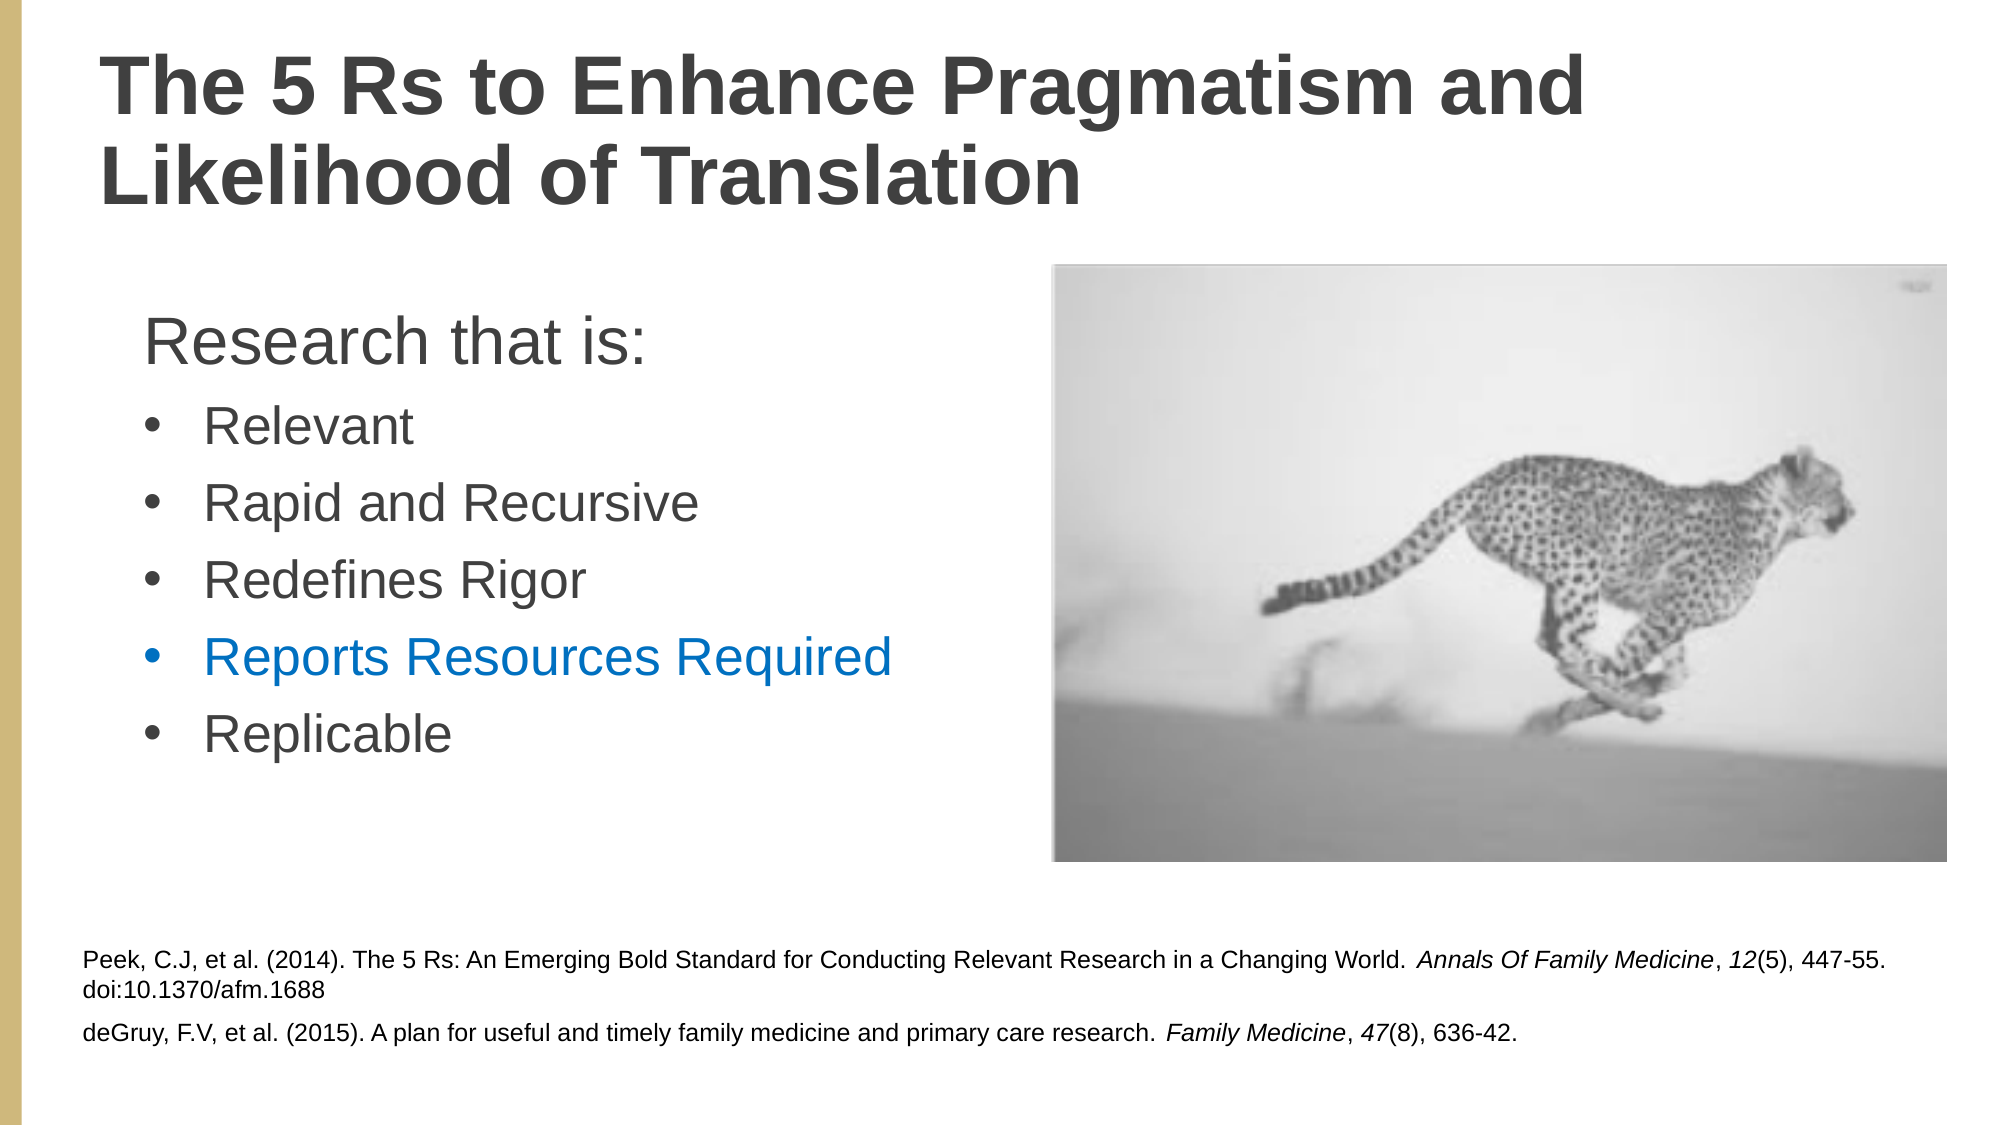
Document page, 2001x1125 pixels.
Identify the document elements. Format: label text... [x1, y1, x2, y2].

picture [1050, 263, 1947, 862]
list Research that is: Relevant Rapid and Recursive Redefines Rigor Reports Resources Required Replicable [84, 299, 1000, 775]
title The 5 Rs to Enhance Pragmatism and Likelihood of Translation [84, 40, 1918, 224]
text_box Peek, C.J, et al. (2014). The 5 Rs: An Emerging Bold Standard for Conducting Relevant Research in a Changing World. Annals Of Family Medicine, 12(5), 447-55. doi:10.1370/afm.1688 deGruy, F.V, et al. (2015). A plan for useful and timely family medicine and primary care research. Family Medicine, 47(8), 636-42. [68, 936, 2000, 1054]
text_box [0, 0, 23, 1125]
